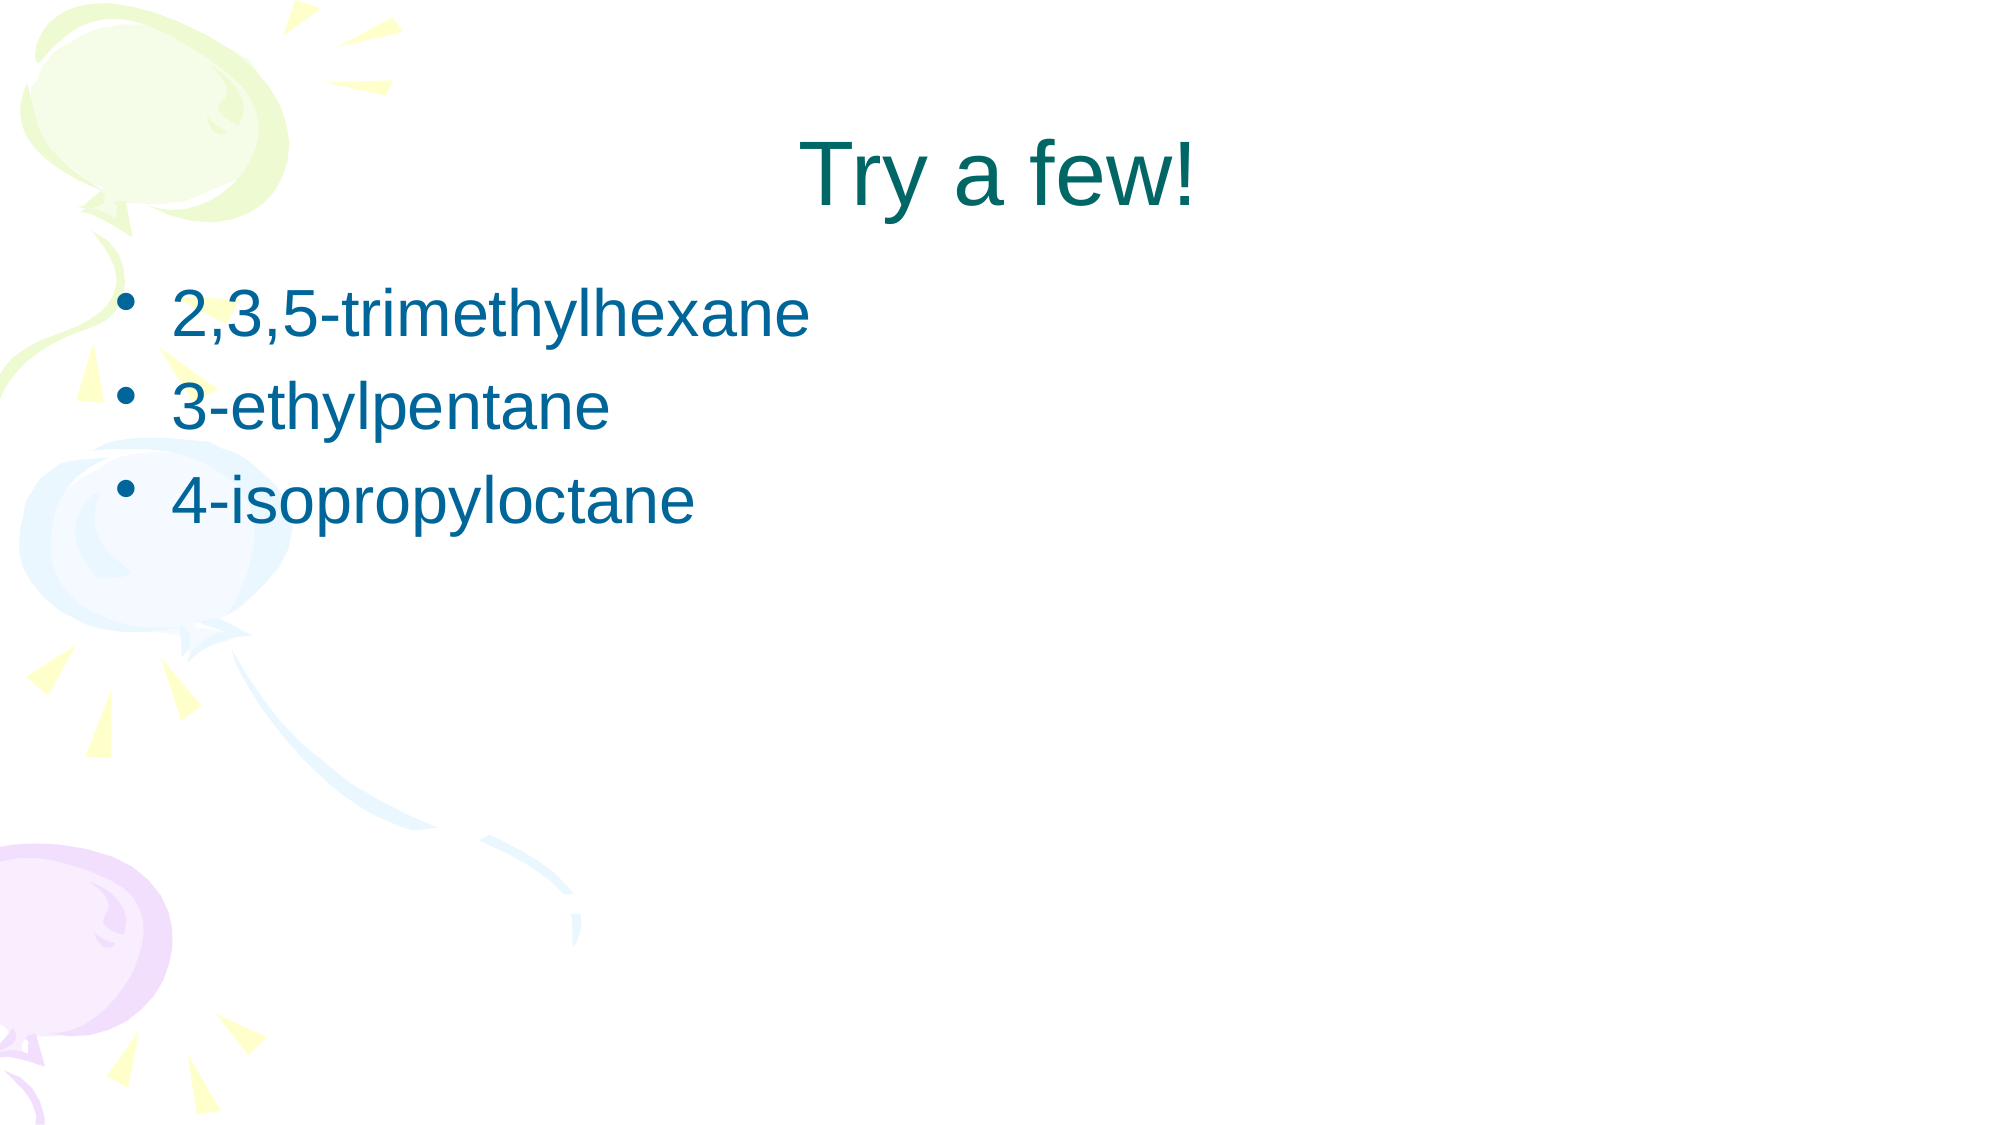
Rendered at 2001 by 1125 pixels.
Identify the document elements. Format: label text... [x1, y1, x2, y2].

title Try a few! [96, 16, 1901, 233]
list 2,3,5-trimethylhexane 3-ethylpentane 4-isopropyloctane [99, 262, 1900, 994]
